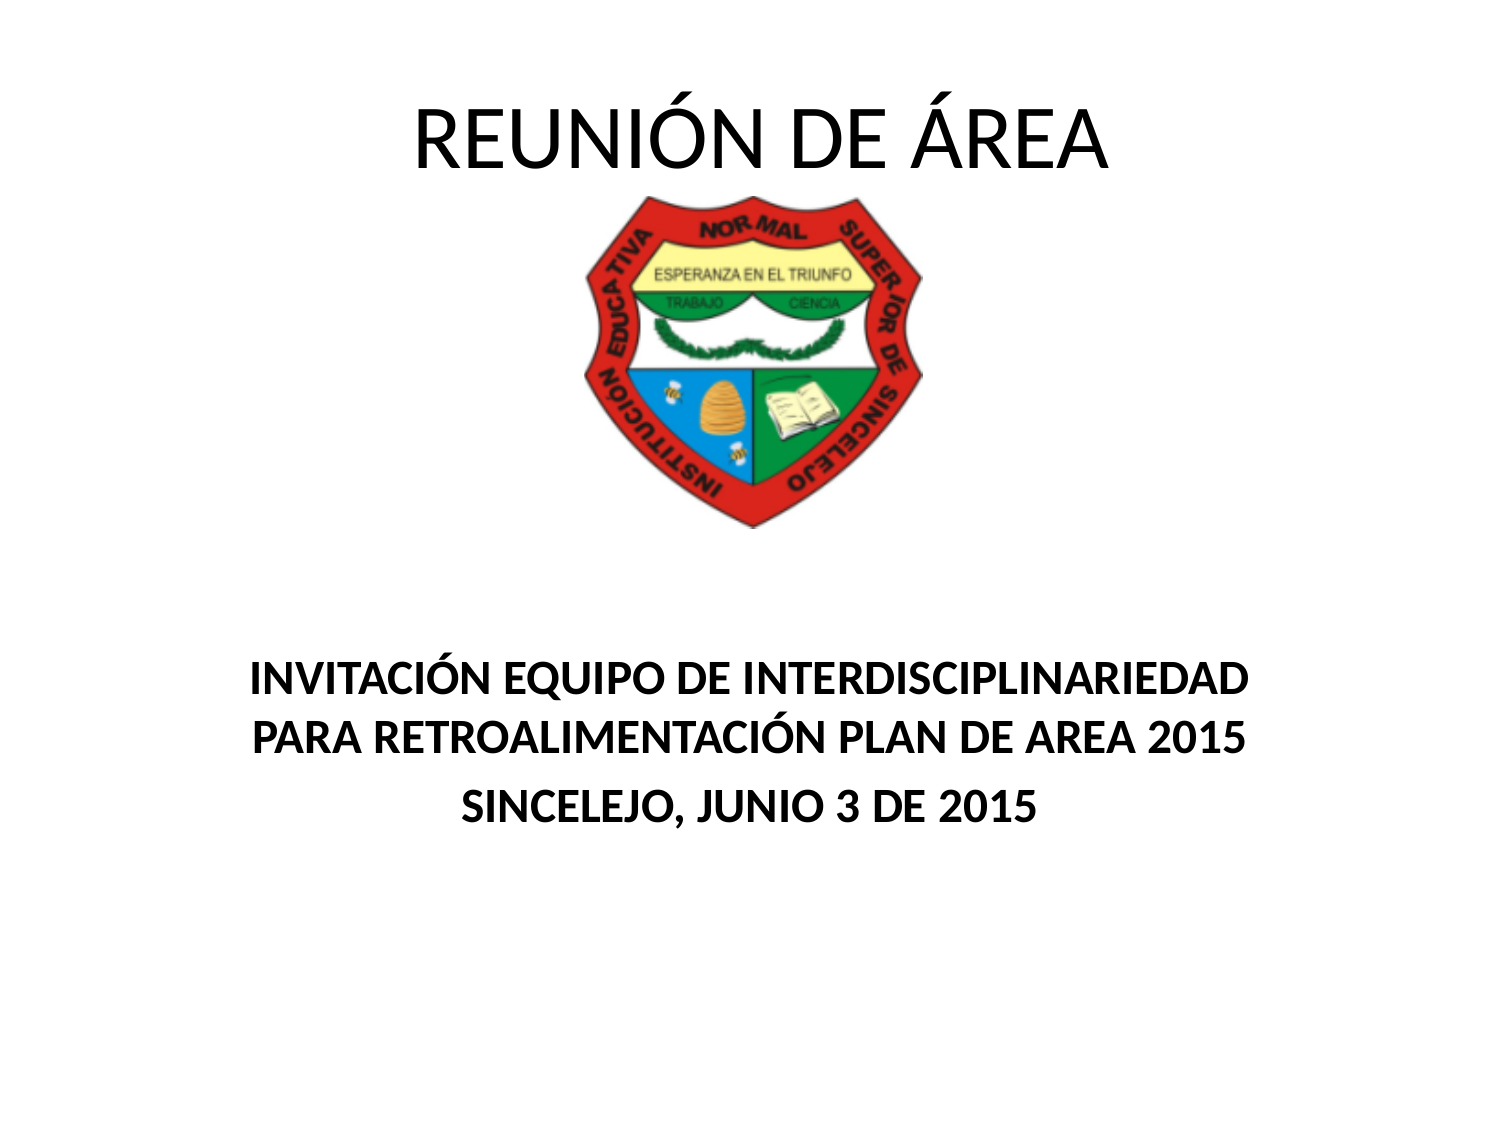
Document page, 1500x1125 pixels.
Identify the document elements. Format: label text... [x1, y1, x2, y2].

title REUNIÓN DE ÁREA [123, 66, 1399, 308]
picture [584, 196, 923, 529]
subtitle INVITACIÓN EQUIPO DE INTERDISCIPLINARIEDAD PARA RETROALIMENTACIÓN PLAN DE AREA 2015 SINCELEJO, JUNIO 3 DE 2015 [225, 637, 1275, 894]
